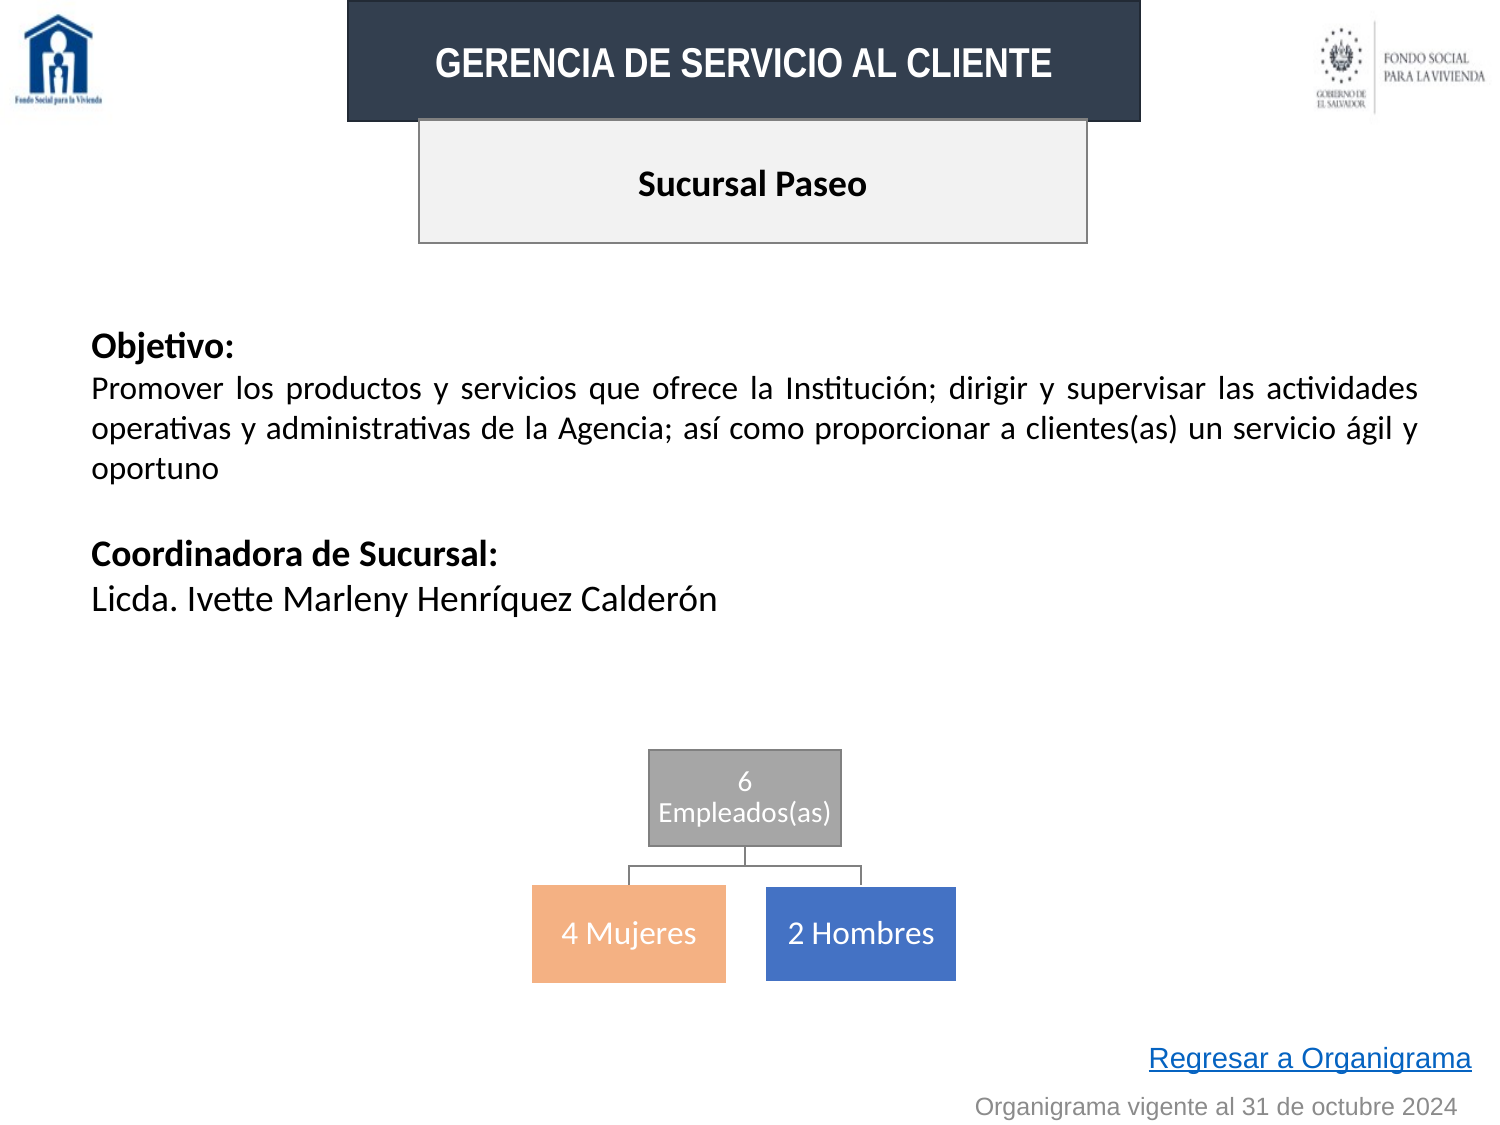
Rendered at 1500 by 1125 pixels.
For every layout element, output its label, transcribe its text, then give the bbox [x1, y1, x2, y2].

picture [0, 0, 1500, 1125]
text_box Objetivo: Promover los productos y servicios que ofrece la Institución; dirigir y supervisar las actividades operativas y administrativas de la Agencia; así como proporcionar a clientes(as) un servicio ágil y oportuno [76, 313, 1436, 494]
text_box Sucursal Paseo [418, 118, 1088, 244]
text_box Regresar a Organigrama [1133, 1031, 1500, 1075]
footer Organigrama vigente al 31 de octubre 2024 [916, 1075, 1500, 1125]
text_box Coordinadora de Sucursal: Licda. Ivette Marleny Henríquez Calderón [76, 521, 756, 671]
text_box GERENCIA DE SERVICIO AL CLIENTE [347, 0, 1141, 122]
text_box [498, 749, 993, 982]
